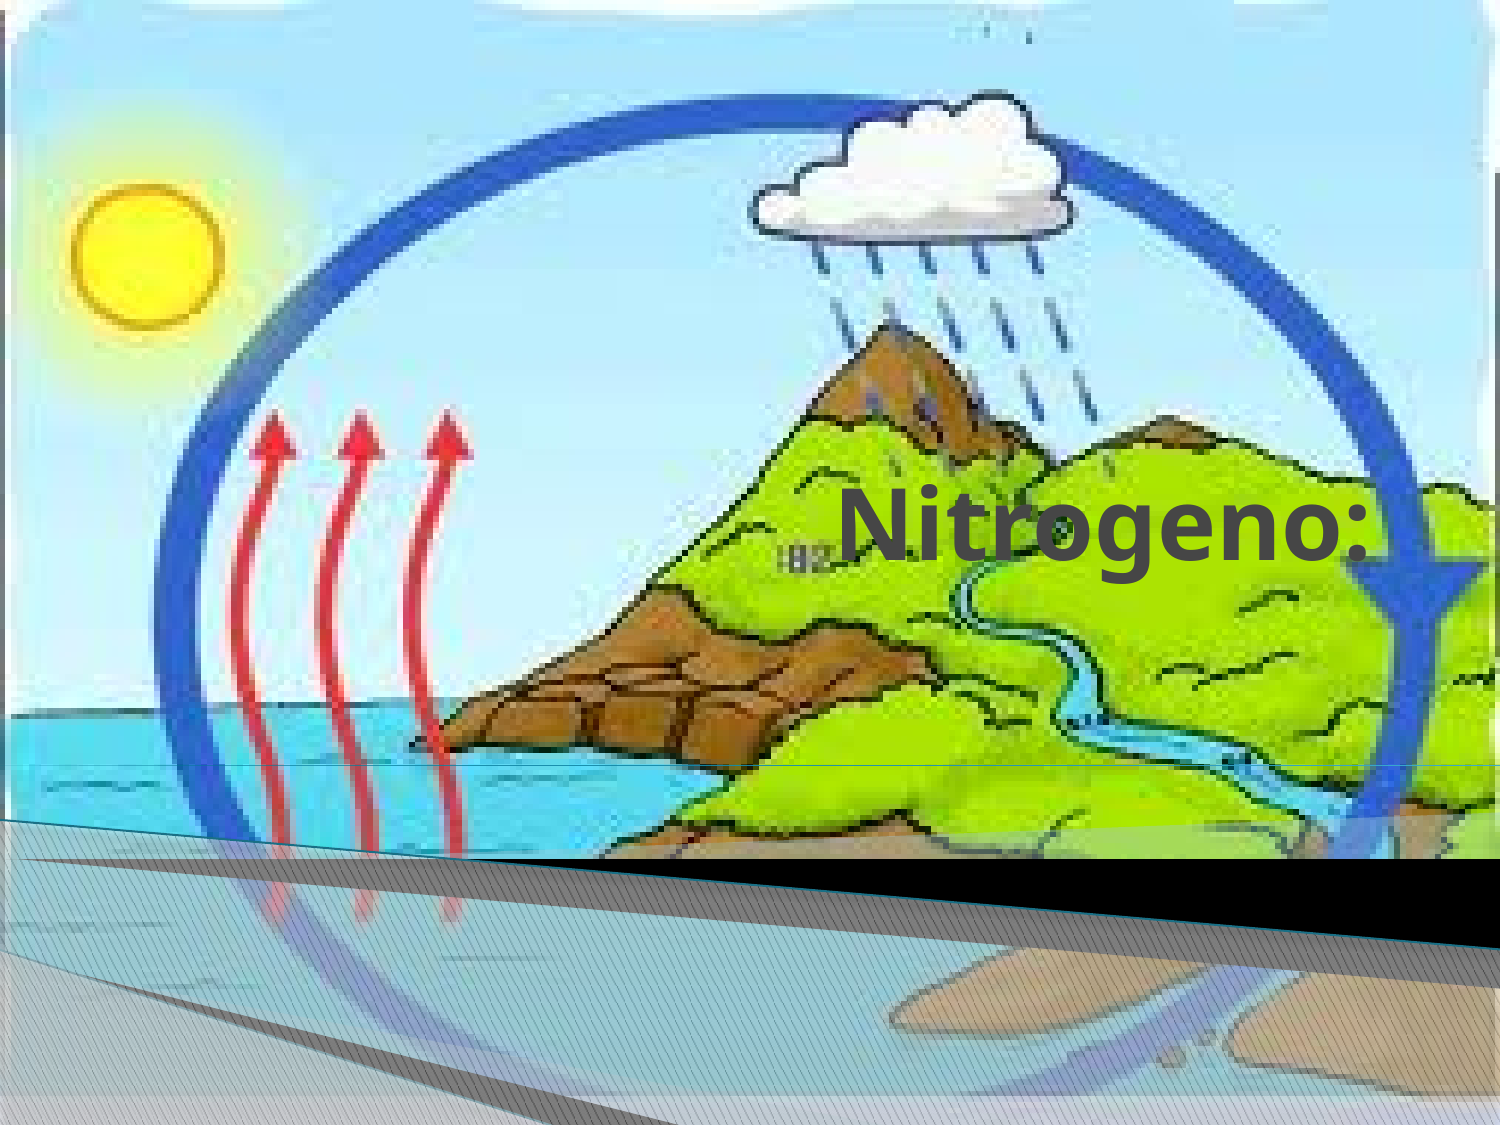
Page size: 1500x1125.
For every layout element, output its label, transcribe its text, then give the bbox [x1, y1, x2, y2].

picture [0, 821, 1500, 1125]
picture [0, 0, 1500, 854]
title Nitrogeno: [112, 287, 1388, 588]
